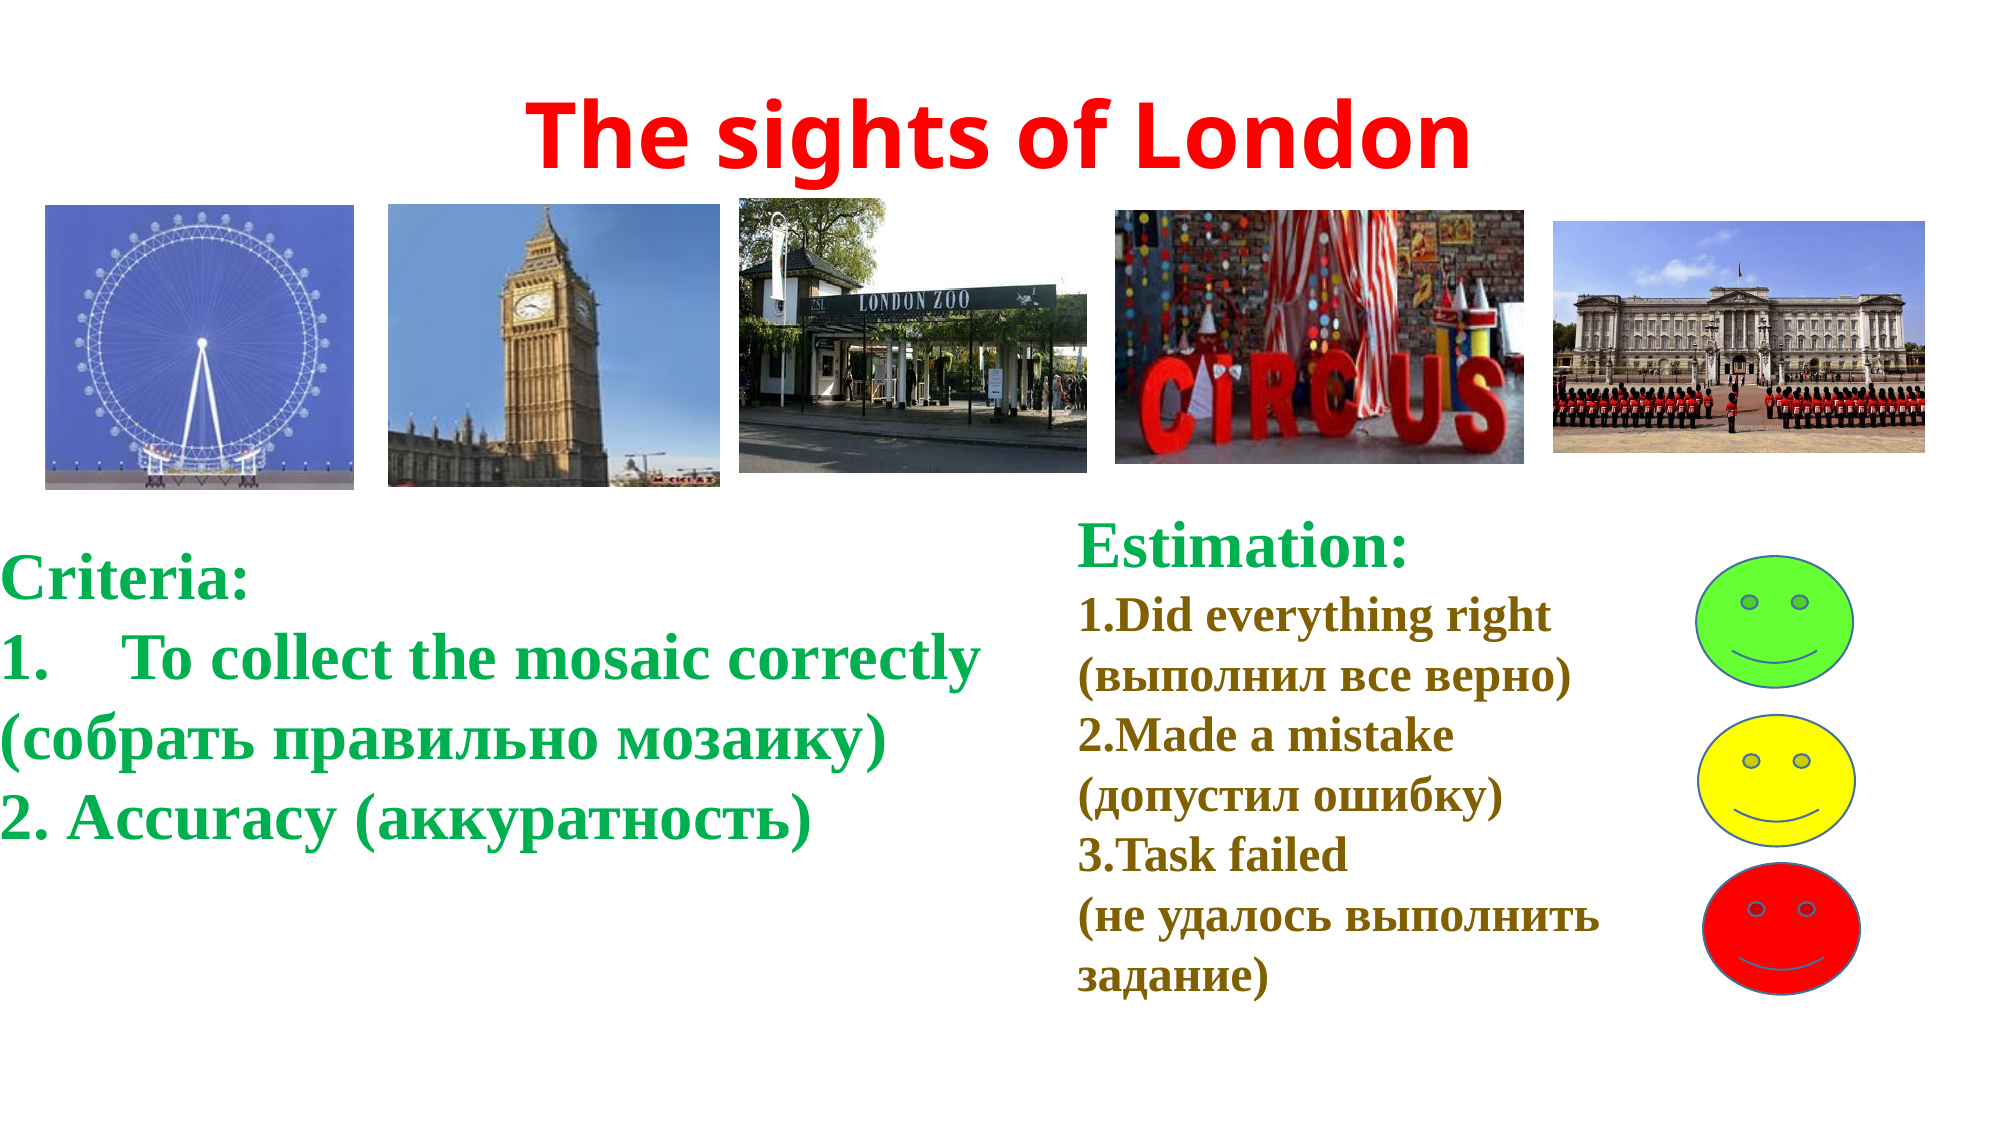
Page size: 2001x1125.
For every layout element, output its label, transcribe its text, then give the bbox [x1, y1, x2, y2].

text_box [1697, 713, 1857, 848]
picture [1115, 210, 1524, 464]
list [45, 205, 354, 490]
title The sights of London [137, 59, 1863, 217]
picture [1553, 221, 1925, 453]
picture [739, 198, 1087, 474]
text_box Criteria: To collect the mosaic correctly (собрать правильно мозаику) 2. Accuracy (аккуратность) [0, 525, 1062, 860]
text_box [1695, 555, 1855, 689]
picture [388, 204, 720, 487]
text_box [1702, 862, 1862, 996]
text_box Estimation: 1.Did everything right (выполнил все верно) 2.Made a mistake (допустил ошибку) 3.Task failed (не удалось выполнить задание) [1062, 493, 1907, 1009]
